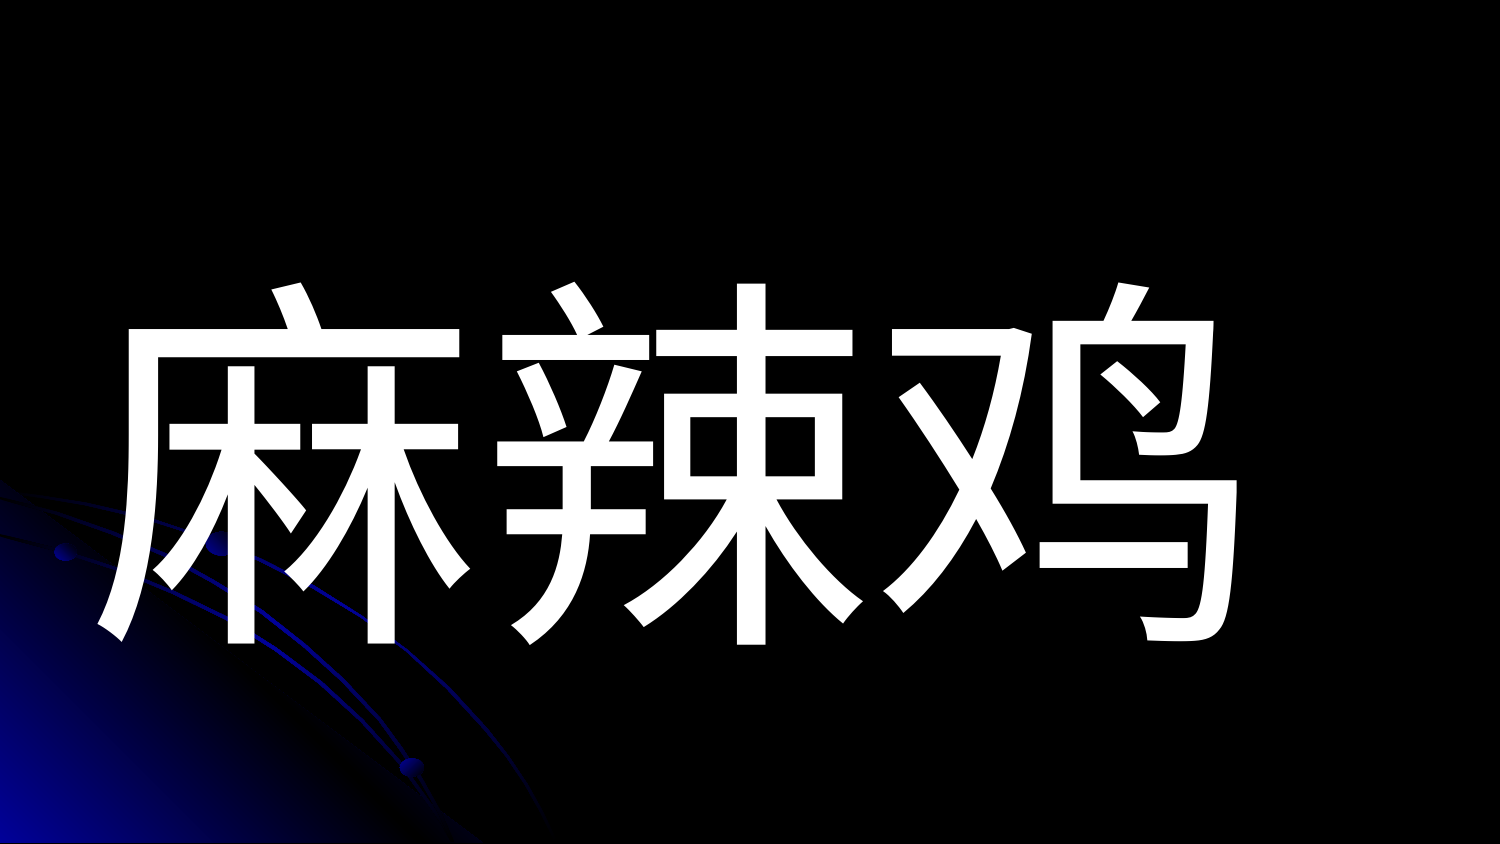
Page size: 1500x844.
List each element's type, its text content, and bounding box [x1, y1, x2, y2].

text_box 麻辣鸡 [79, 217, 1274, 697]
